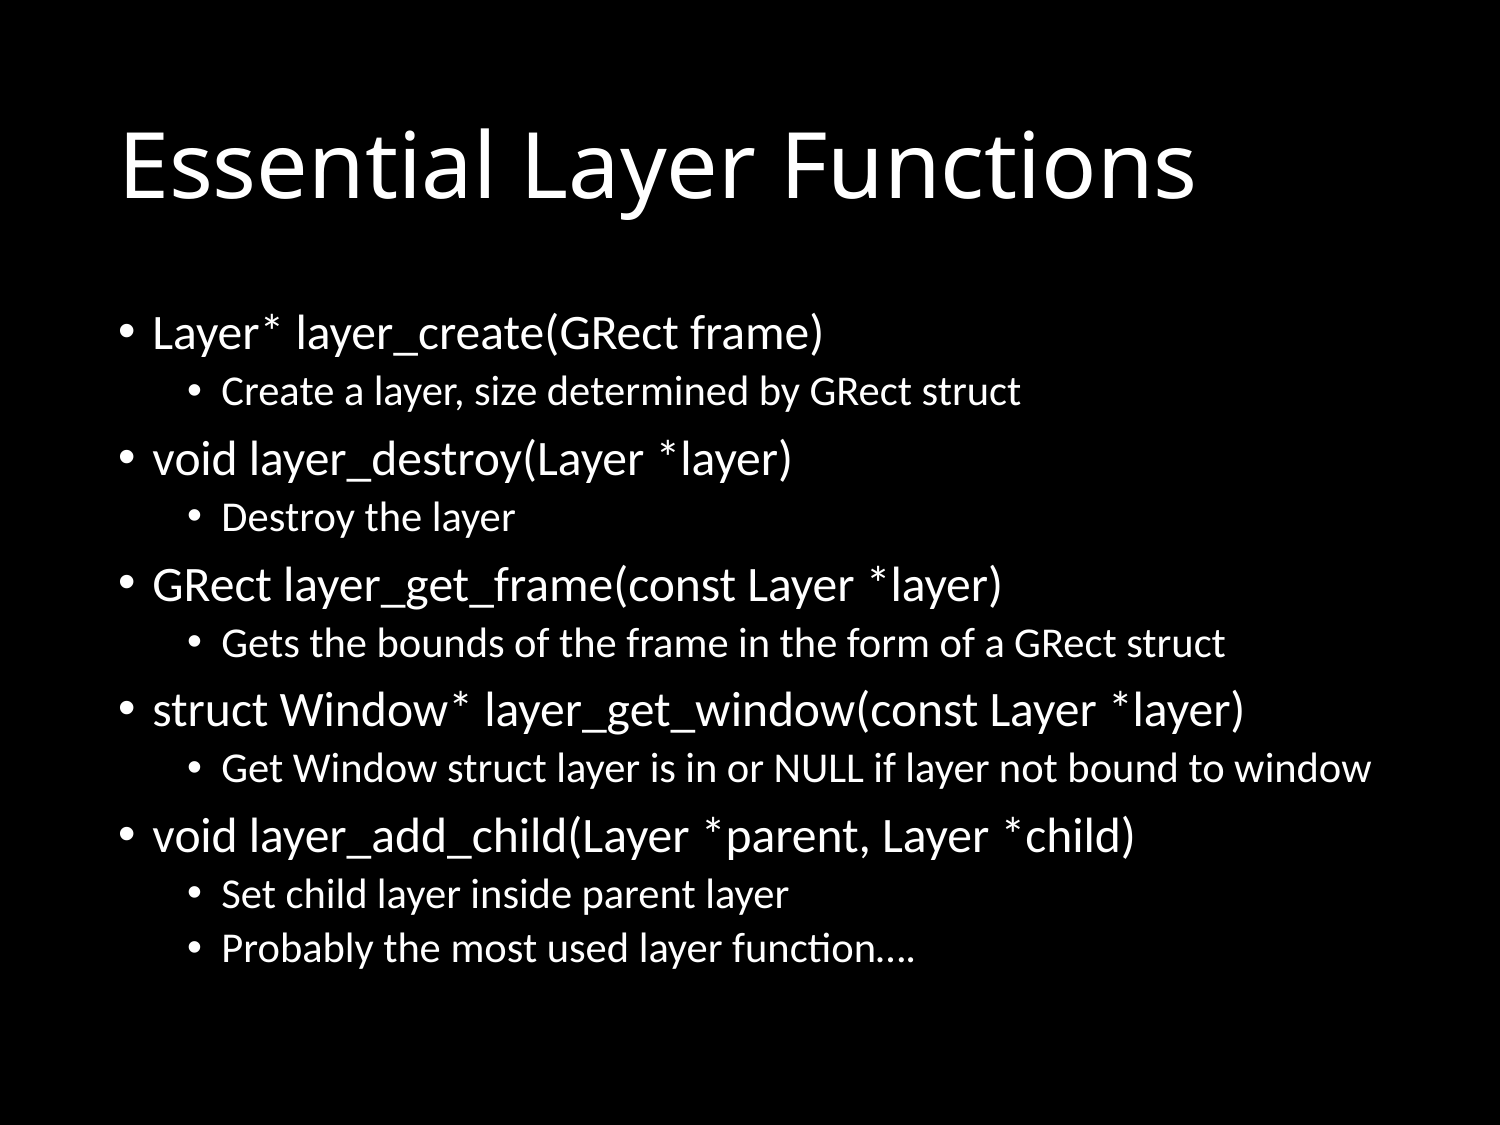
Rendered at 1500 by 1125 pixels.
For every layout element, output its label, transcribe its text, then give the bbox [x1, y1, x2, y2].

list Layer* layer_create(GRect frame) Create a layer, size determined by GRect struct void layer_destroy(Layer *layer) Destroy the layer GRect layer_get_frame(const Layer *layer) Gets the bounds of the frame in the form of a GRect struct struct Window* layer_get_window(const Layer *layer) Get Window struct layer is in or NULL if layer not bound to window void layer_add_child(Layer *parent, Layer *child) Set child layer inside parent layer Probably the most used layer function…. [103, 299, 1397, 1014]
title Essential Layer Functions [103, 59, 1397, 278]
